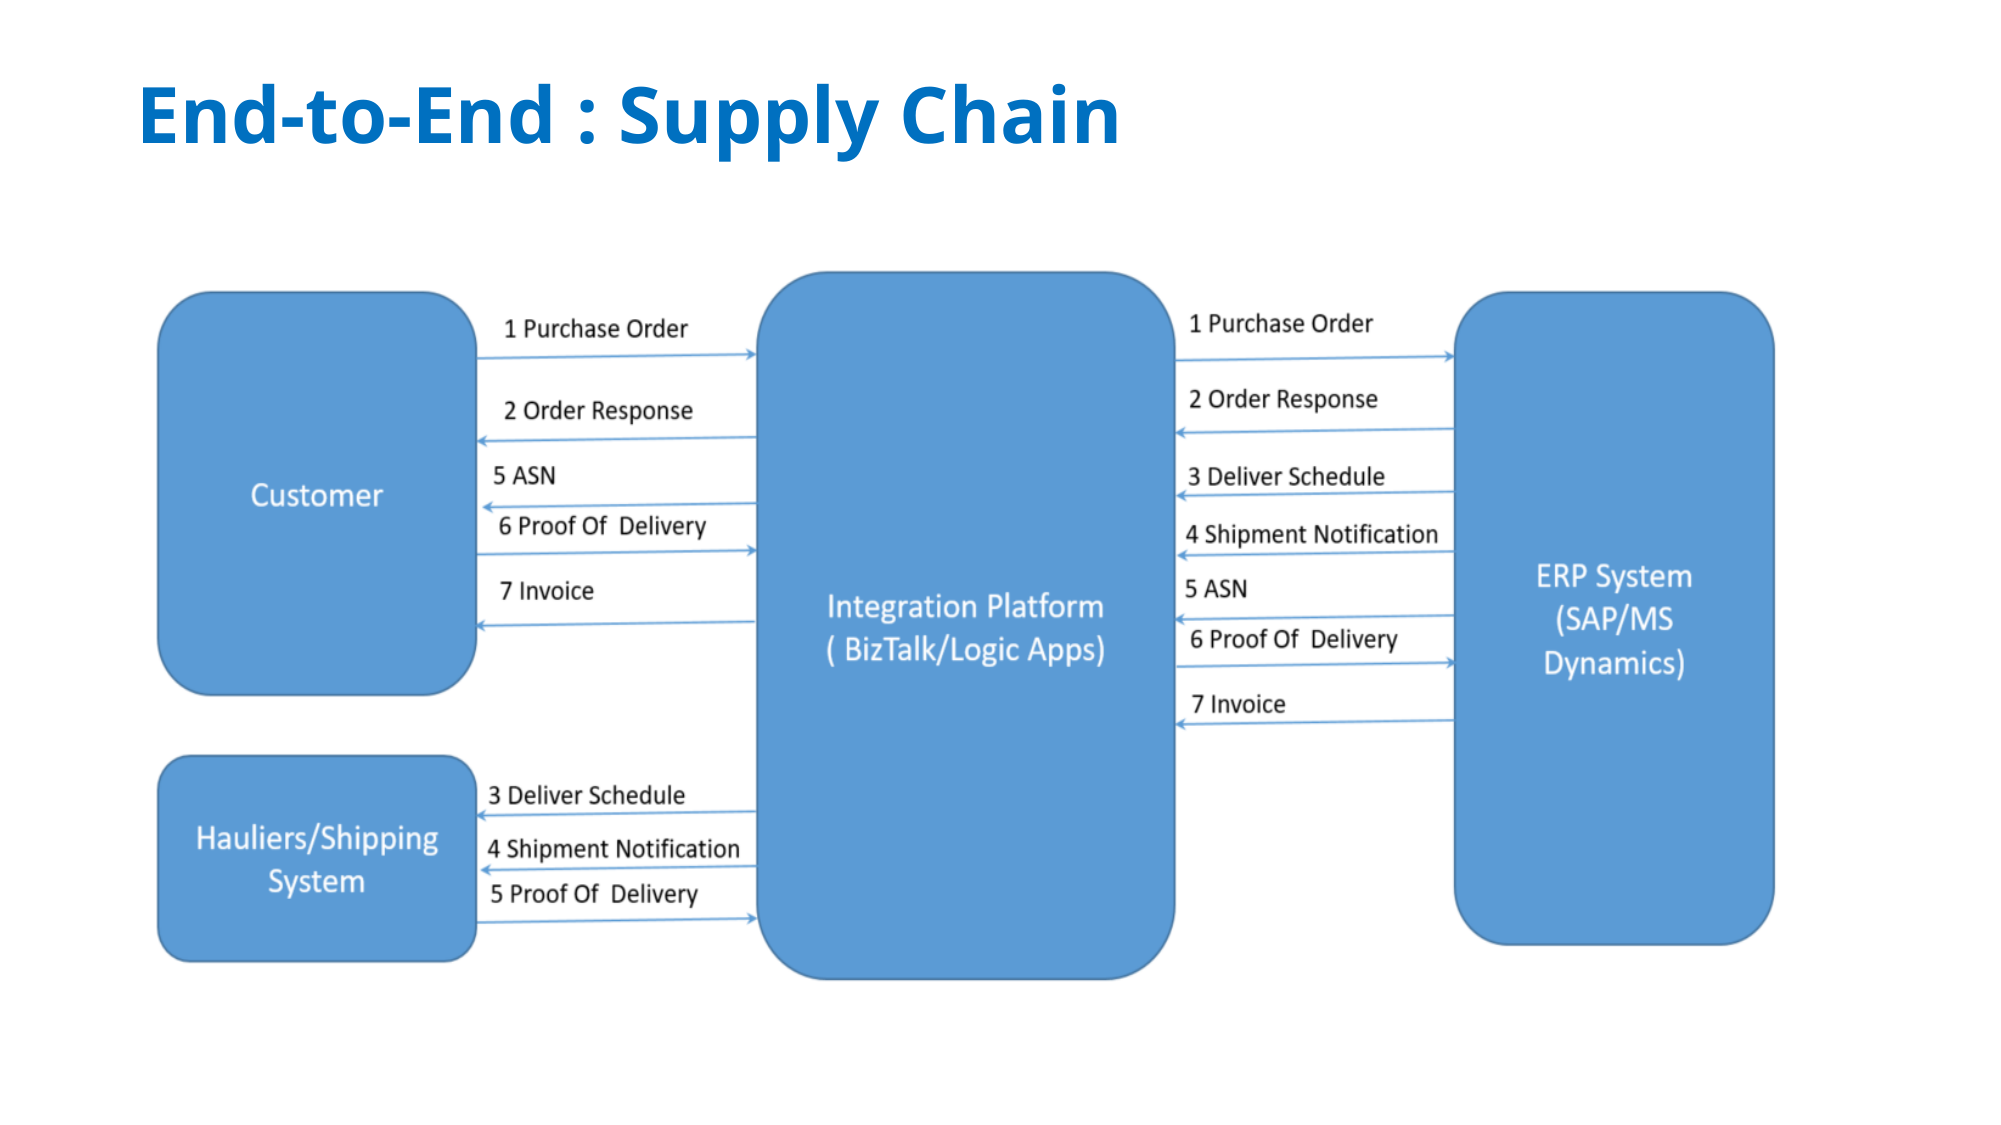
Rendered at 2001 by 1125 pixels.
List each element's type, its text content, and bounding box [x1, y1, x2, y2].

text_box End-to-End : Supply Chain [117, 58, 1143, 169]
picture [87, 204, 1819, 1038]
